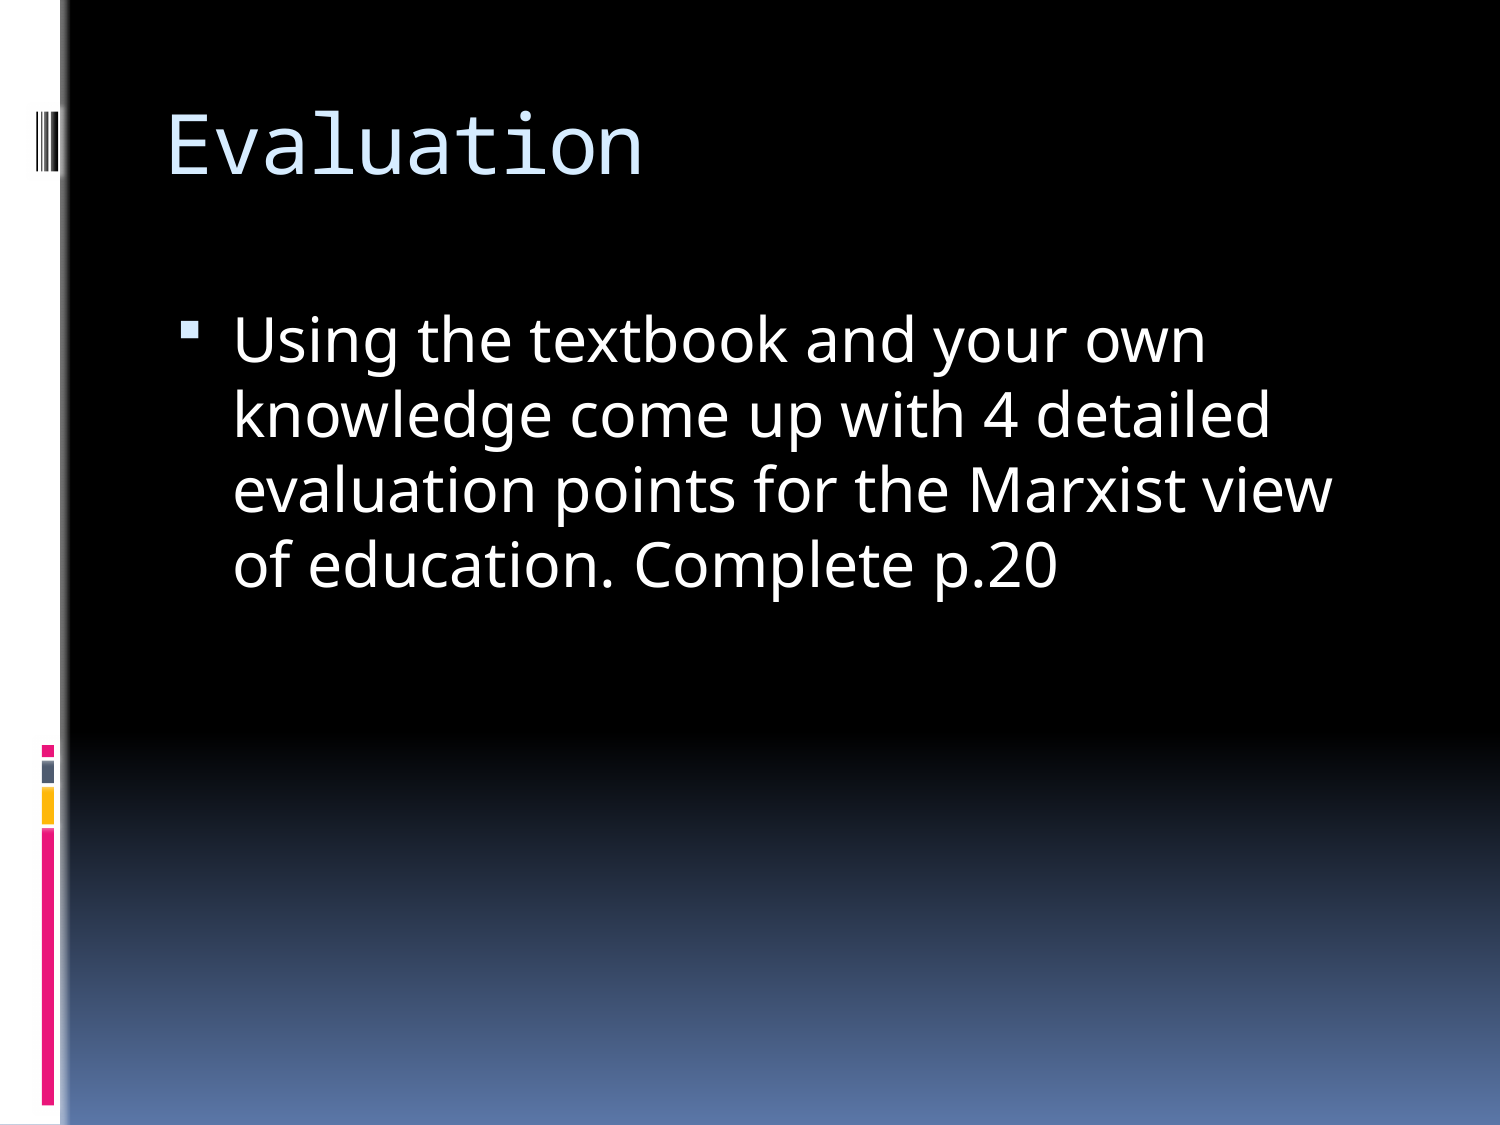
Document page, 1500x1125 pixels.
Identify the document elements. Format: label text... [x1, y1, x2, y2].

list Using the textbook and your own knowledge come up with 4 detailed evaluation points for the Marxist view of education. Complete p.20 [150, 292, 1425, 1043]
title Evaluation [150, 83, 1425, 234]
